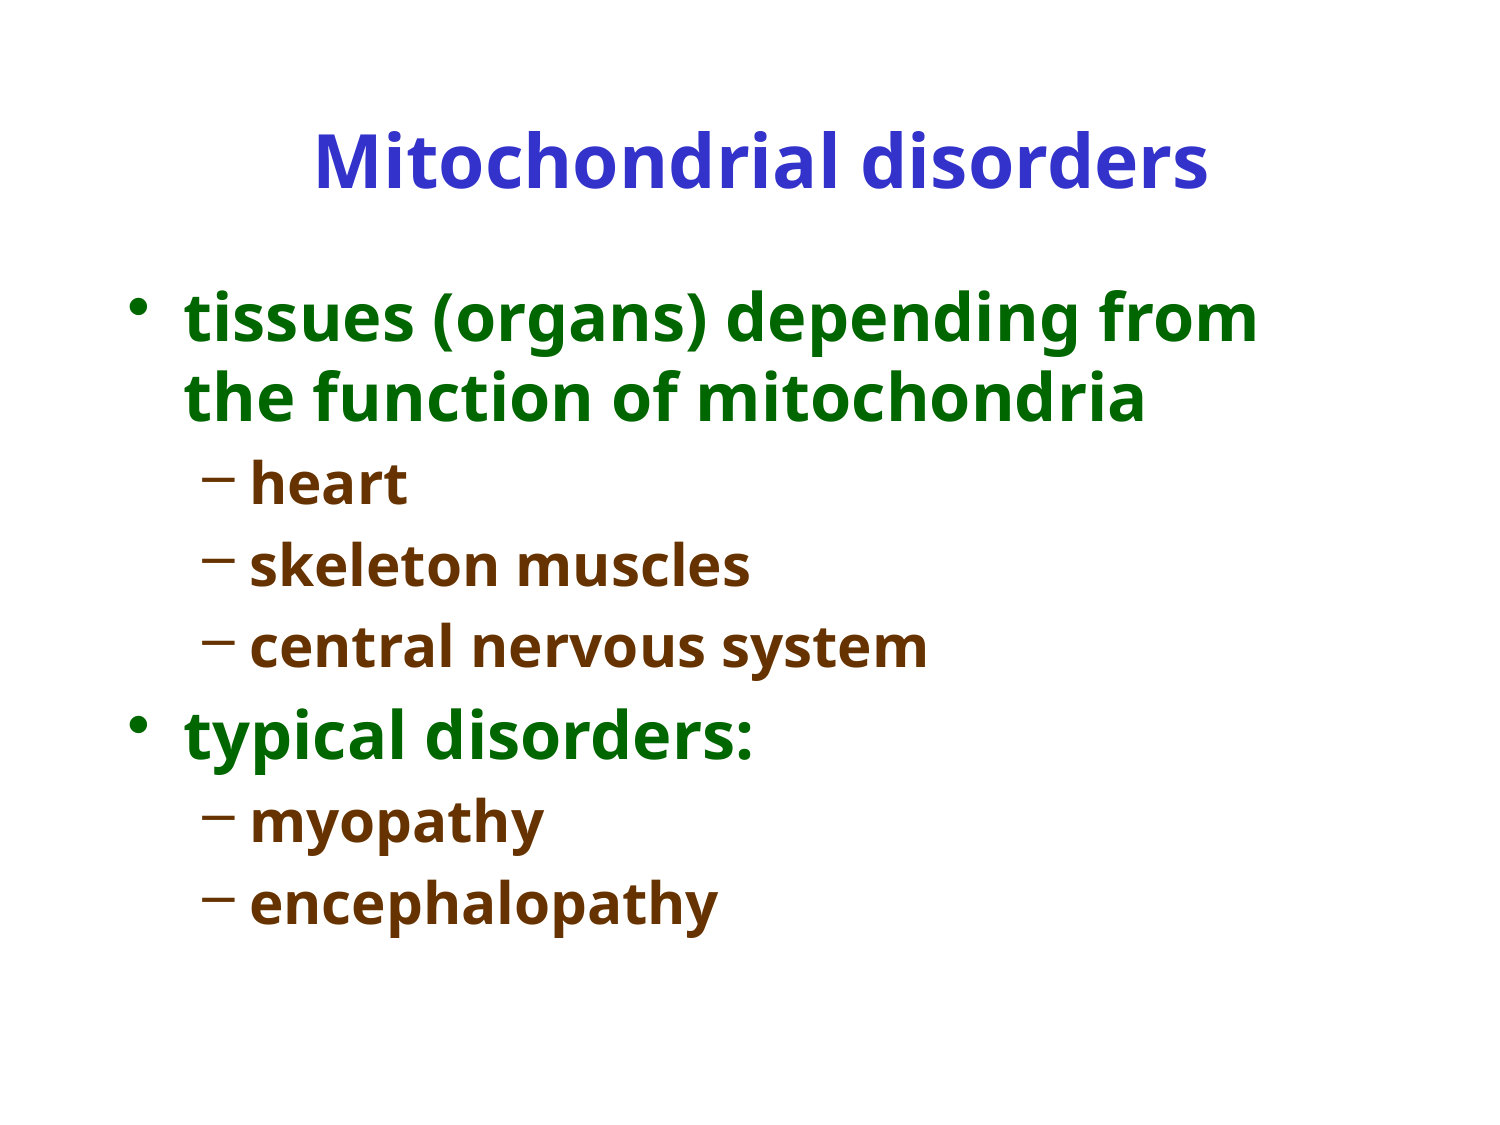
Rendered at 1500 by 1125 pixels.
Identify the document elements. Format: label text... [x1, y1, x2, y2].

title Mitochondrial disorders [147, 90, 1376, 228]
list tissues (organs) depending from the function of mitochondria heart skeleton muscles central nervous system typical disorders: myopathy encephalopathy [112, 267, 1388, 1030]
